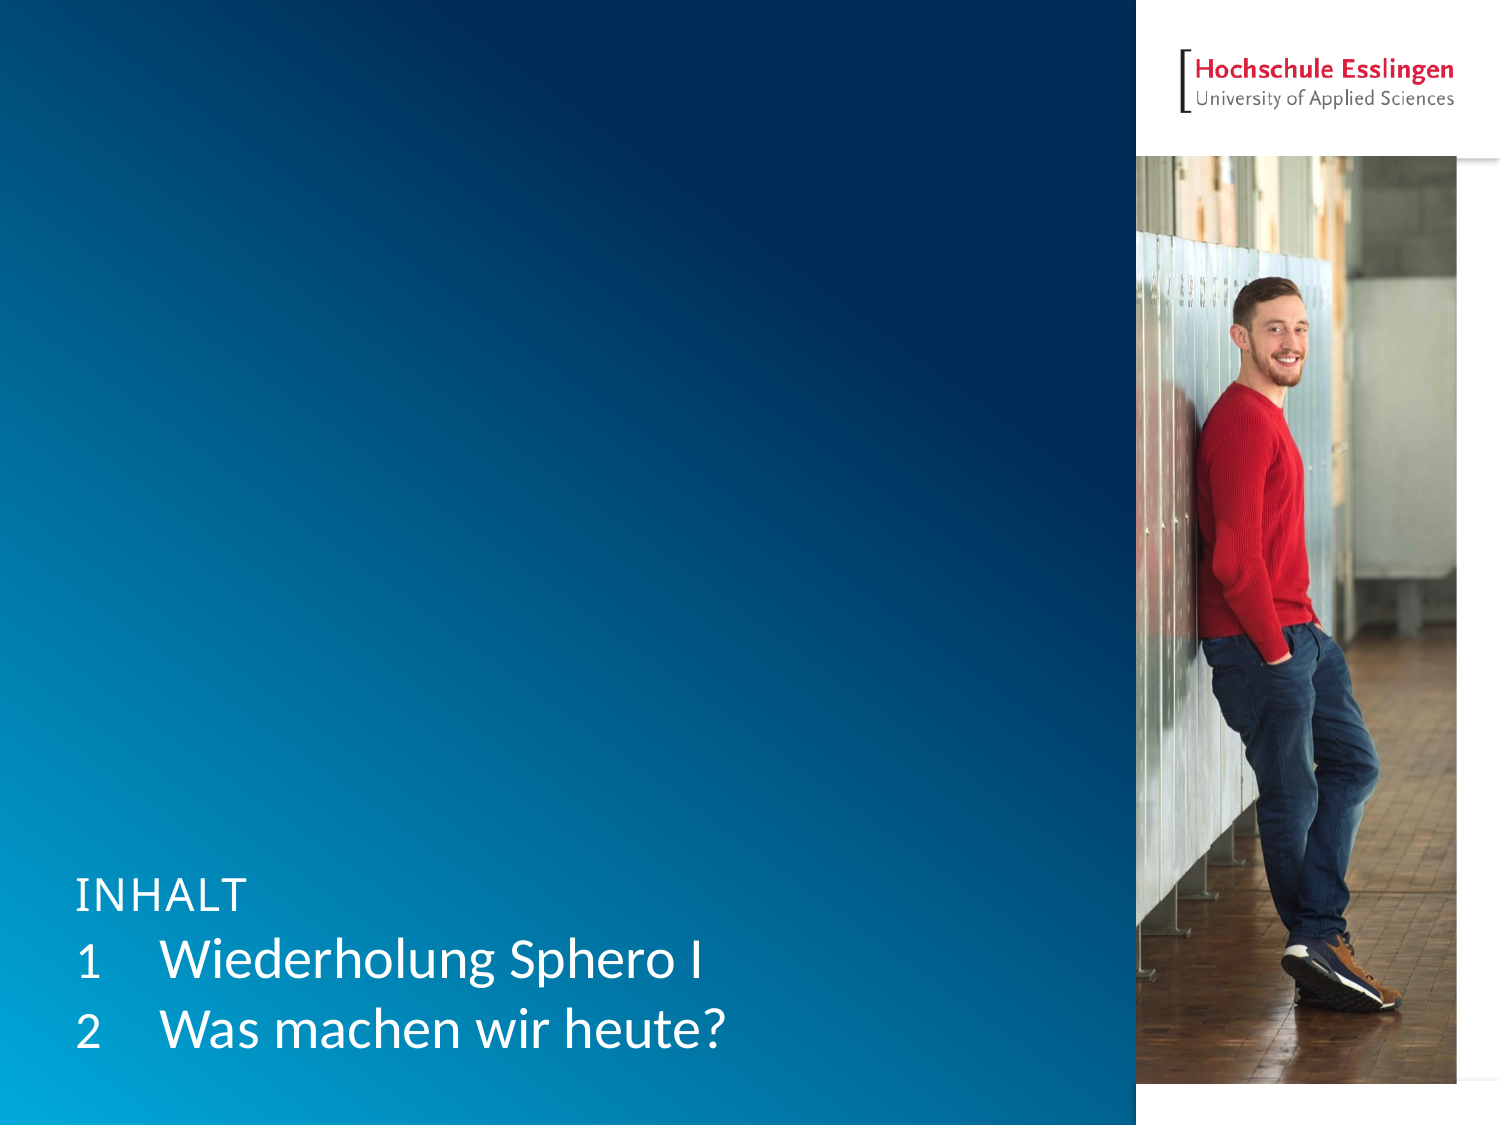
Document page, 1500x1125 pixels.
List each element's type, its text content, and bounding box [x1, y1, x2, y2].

list Inhalt Wiederholung Sphero I Was machen wir heute? [75, 287, 1130, 1068]
picture [1135, 156, 1457, 1085]
